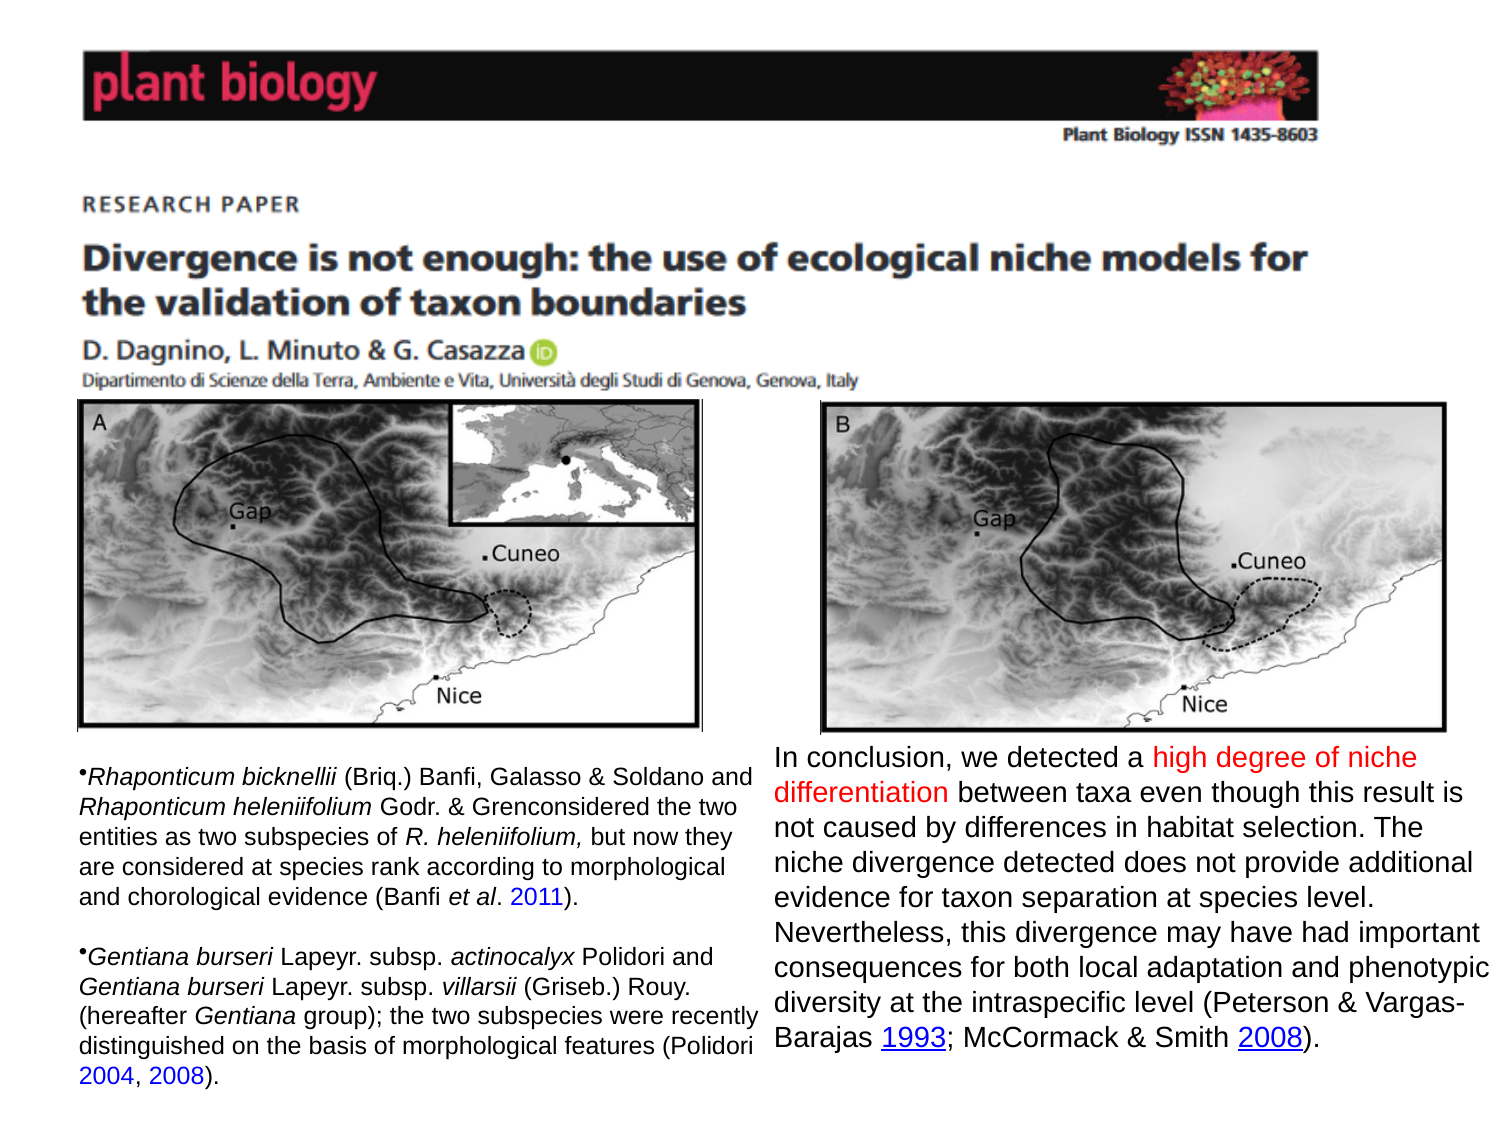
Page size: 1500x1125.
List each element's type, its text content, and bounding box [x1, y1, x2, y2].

text_box Rhaponticum bicknellii (Briq.) Banfi, Galasso & Soldano and Rhaponticum heleniifolium Godr. & Grenconsidered the two entities as two subspecies of R. heleniifolium, but now they are considered at species rank according to morphological and chorological evidence (Banfi et al. 2011). Gentiana burseri Lapeyr. subsp. actinocalyx Polidori and Gentiana burseri Lapeyr. subsp. villarsii (Griseb.) Rouy. (hereafter Gentiana group); the two subspecies were recently distinguished on the basis of morphological features (Polidori 2004, 2008). [63, 752, 786, 1097]
picture [66, 44, 1448, 735]
text_box In conclusion, we detected a high degree of niche differentiation between taxa even though this result is not caused by differences in habitat selection. The niche divergence detected does not provide additional evidence for taxon separation at species level. Nevertheless, this divergence may have had important consequences for both local adaptation and phenotypic diversity at the intraspecific level (Peterson & Vargas-Barajas 1993; McCormack & Smith 2008). [759, 731, 1500, 1061]
